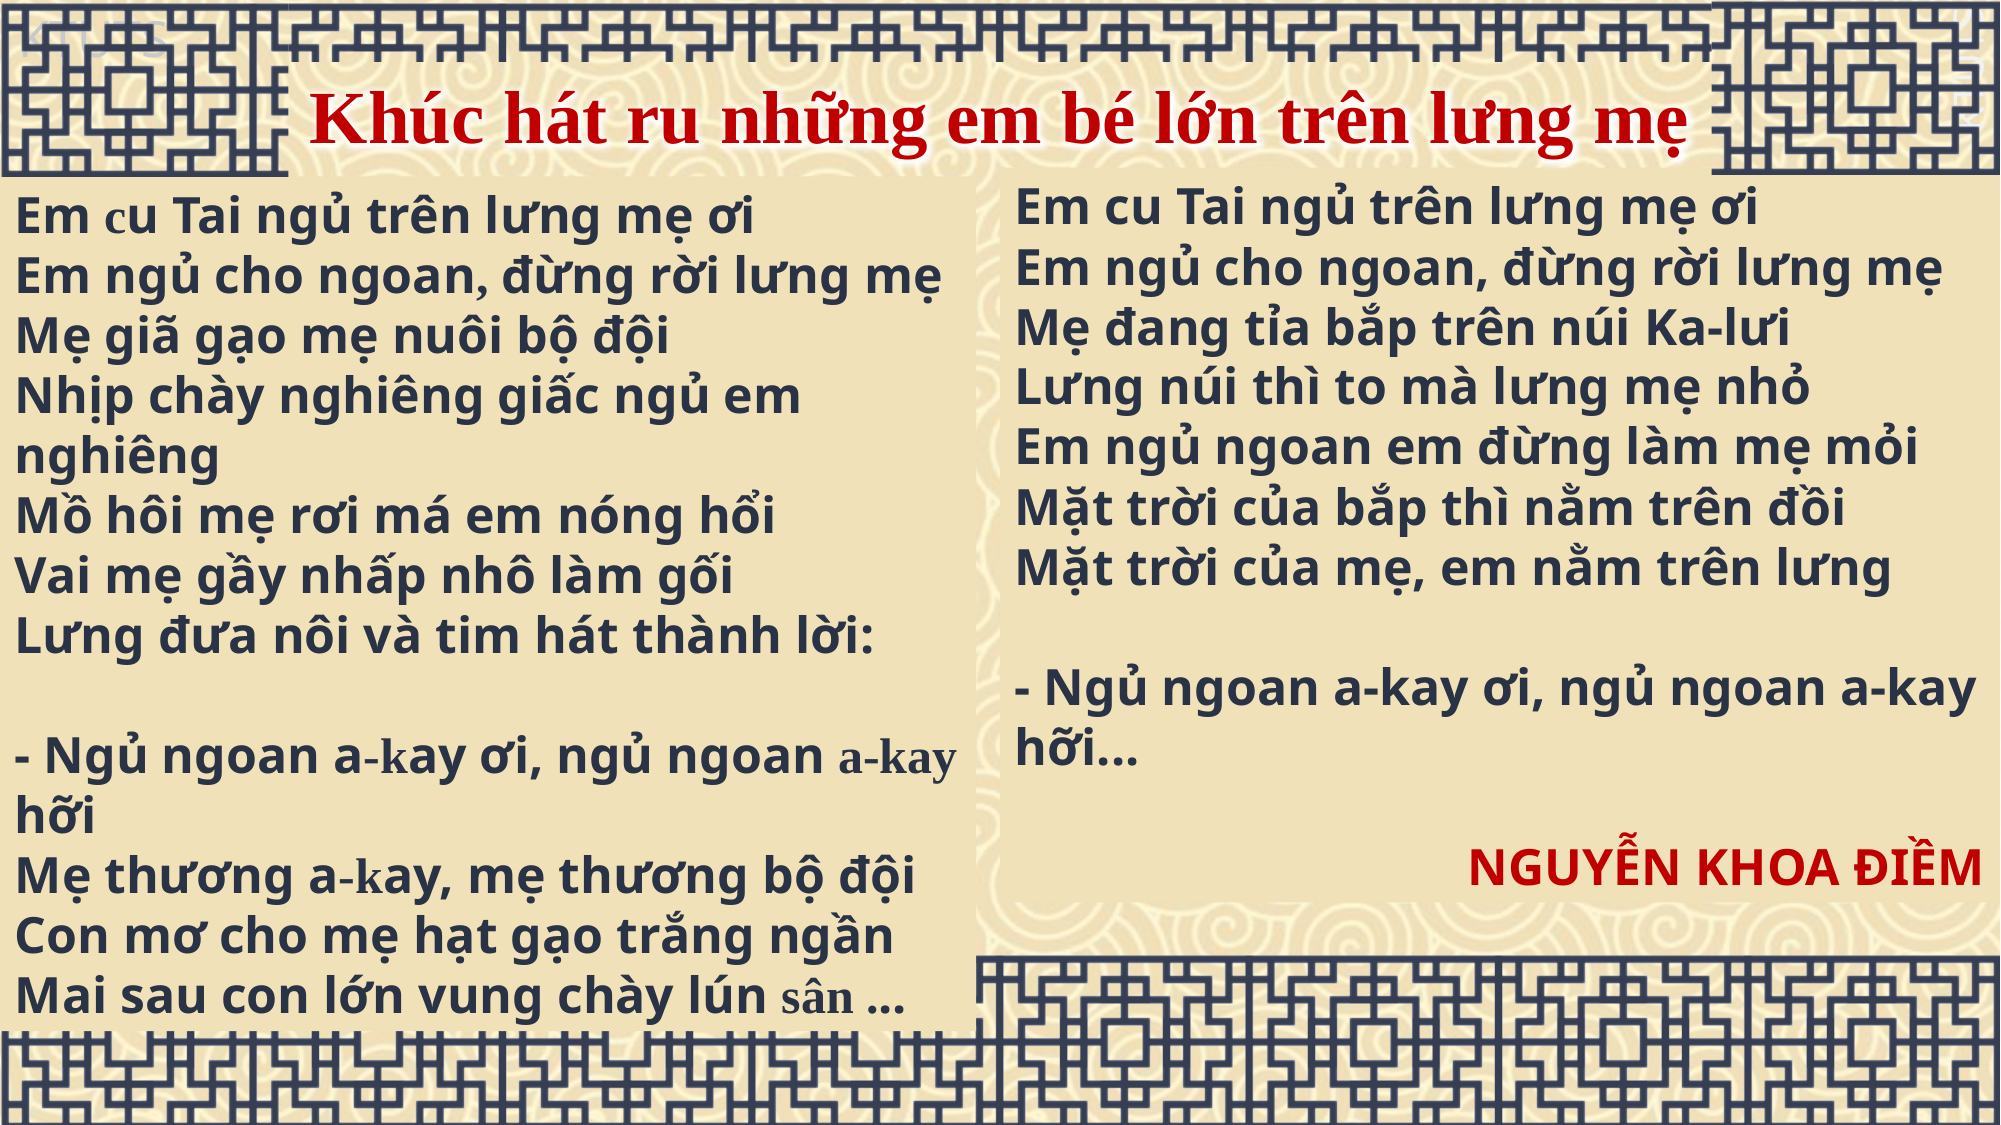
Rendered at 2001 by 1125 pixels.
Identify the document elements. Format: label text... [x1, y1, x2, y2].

picture [0, 0, 2001, 1125]
text_box Em cu Tai ngủ trên lưng mẹ ơi Em ngủ cho ngoan, đừng rời lưng mẹ Mẹ đang tỉa bắp trên núi Ka-lưi Lưng núi thì to mà lưng mẹ nhỏ Em ngủ ngoan em đừng làm mẹ mỏi Mặt trời của bắp thì nằm trên đồi Mặt trời của mẹ, em nằm trên lưng - Ngủ ngoan a-kay ơi, ngủ ngoan a-kay hỡi... NGUYỄN KHOA ĐIỀM [999, 177, 2000, 903]
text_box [0, 0, 2000, 177]
text_box Em cu Tai ngủ trên lưng mẹ ơi Em ngủ cho ngoan, đừng rời lưng mẹ Mẹ giã gạo mẹ nuôi bộ đội Nhịp chày nghiêng giấc ngủ em nghiêng Mồ hôi mẹ rơi má em nóng hổi Vai mẹ gầy nhấp nhô làm gối Lưng đưa nôi và tim hát thành lời: - Ngủ ngoan a-kay ơi, ngủ ngoan a-kay hỡi Mẹ thương a-kay, mẹ thương bộ đội Con mơ cho mẹ hạt gạo trắng ngần Mai sau con lớn vung chày lún sân ... [0, 177, 977, 954]
